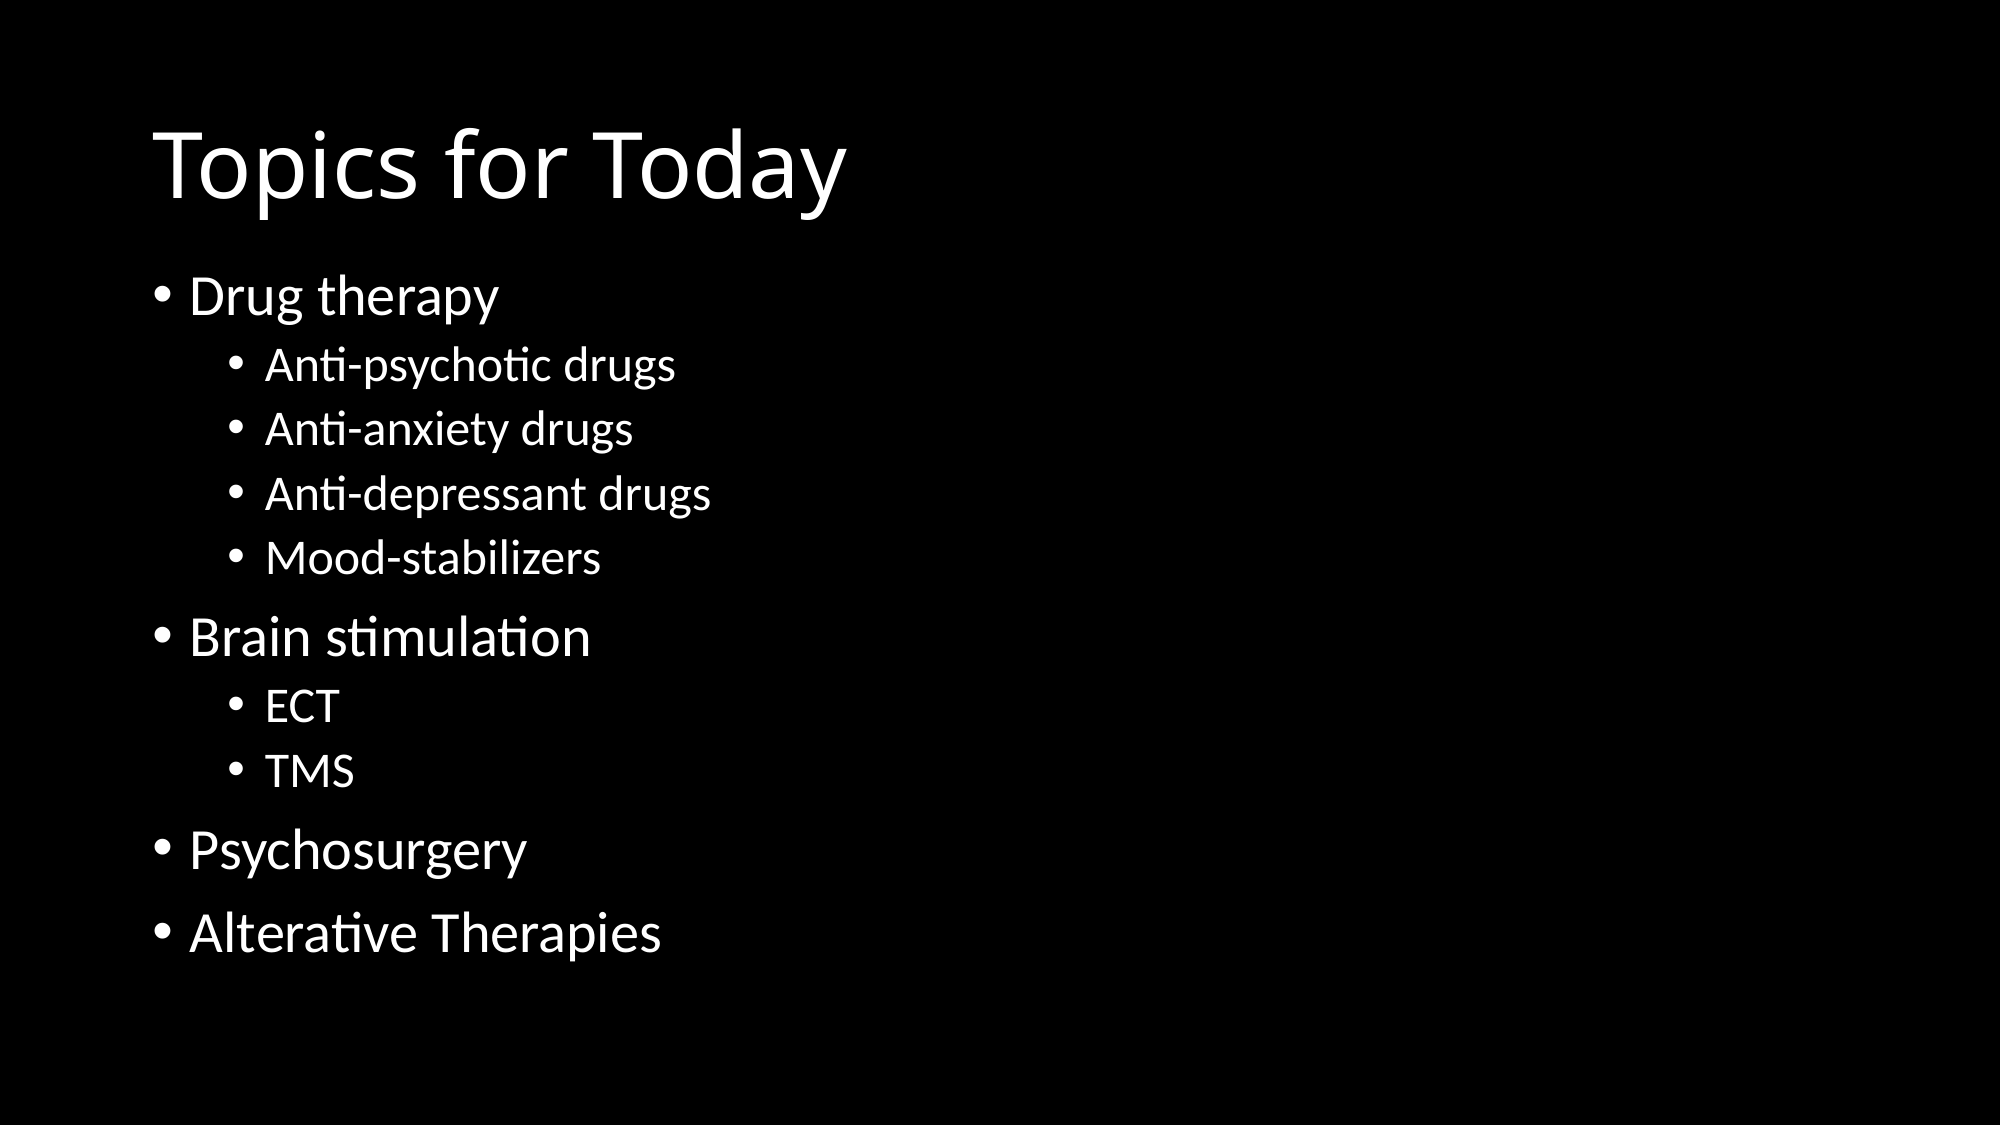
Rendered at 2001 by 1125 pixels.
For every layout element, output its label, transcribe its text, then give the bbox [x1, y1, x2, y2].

title Topics for Today [137, 59, 1863, 257]
list Drug therapy Anti-psychotic drugs Anti-anxiety drugs Anti-depressant drugs Mood-stabilizers Brain stimulation ECT TMS Psychosurgery Alterative Therapies [137, 257, 1863, 1014]
